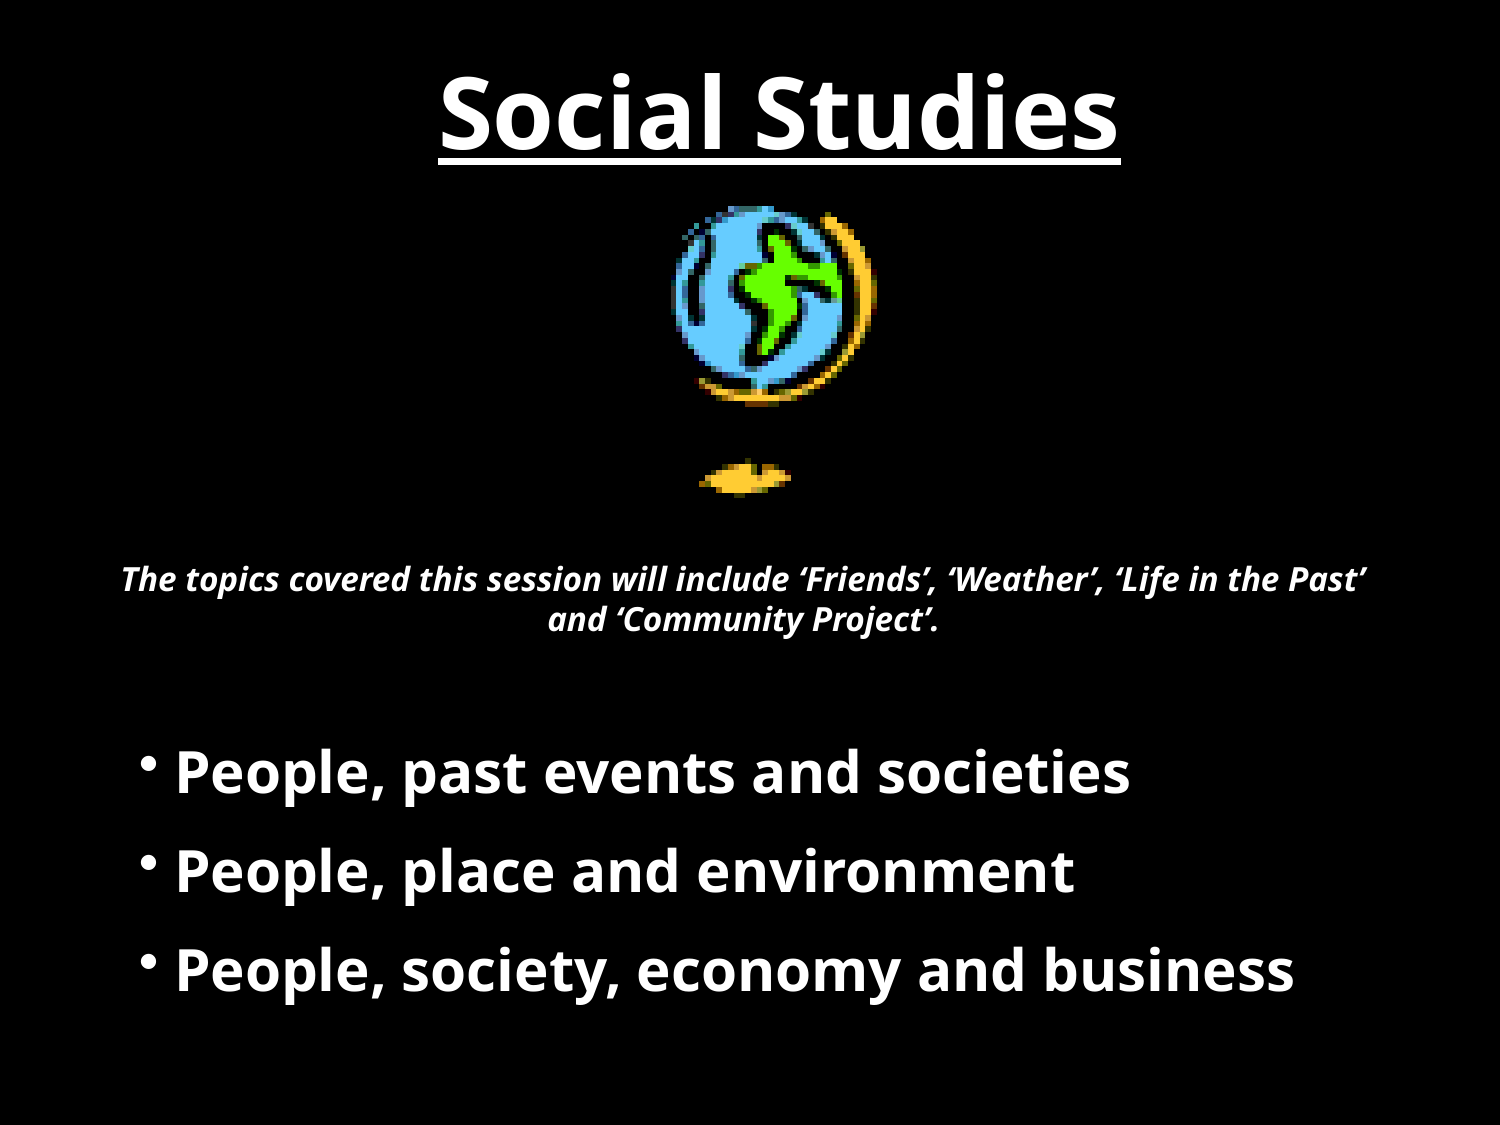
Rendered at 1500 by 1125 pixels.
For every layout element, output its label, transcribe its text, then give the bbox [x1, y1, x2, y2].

text_box The topics covered this session will include ‘Friends’, ‘Weather’, ‘Life in the Past’ and ‘Community Project’. [100, 550, 1388, 646]
text_box People, past events and societies People, place and environment People, society, economy and business [123, 727, 1341, 1011]
text_box Social Studies [230, 42, 1329, 178]
picture [631, 172, 906, 516]
